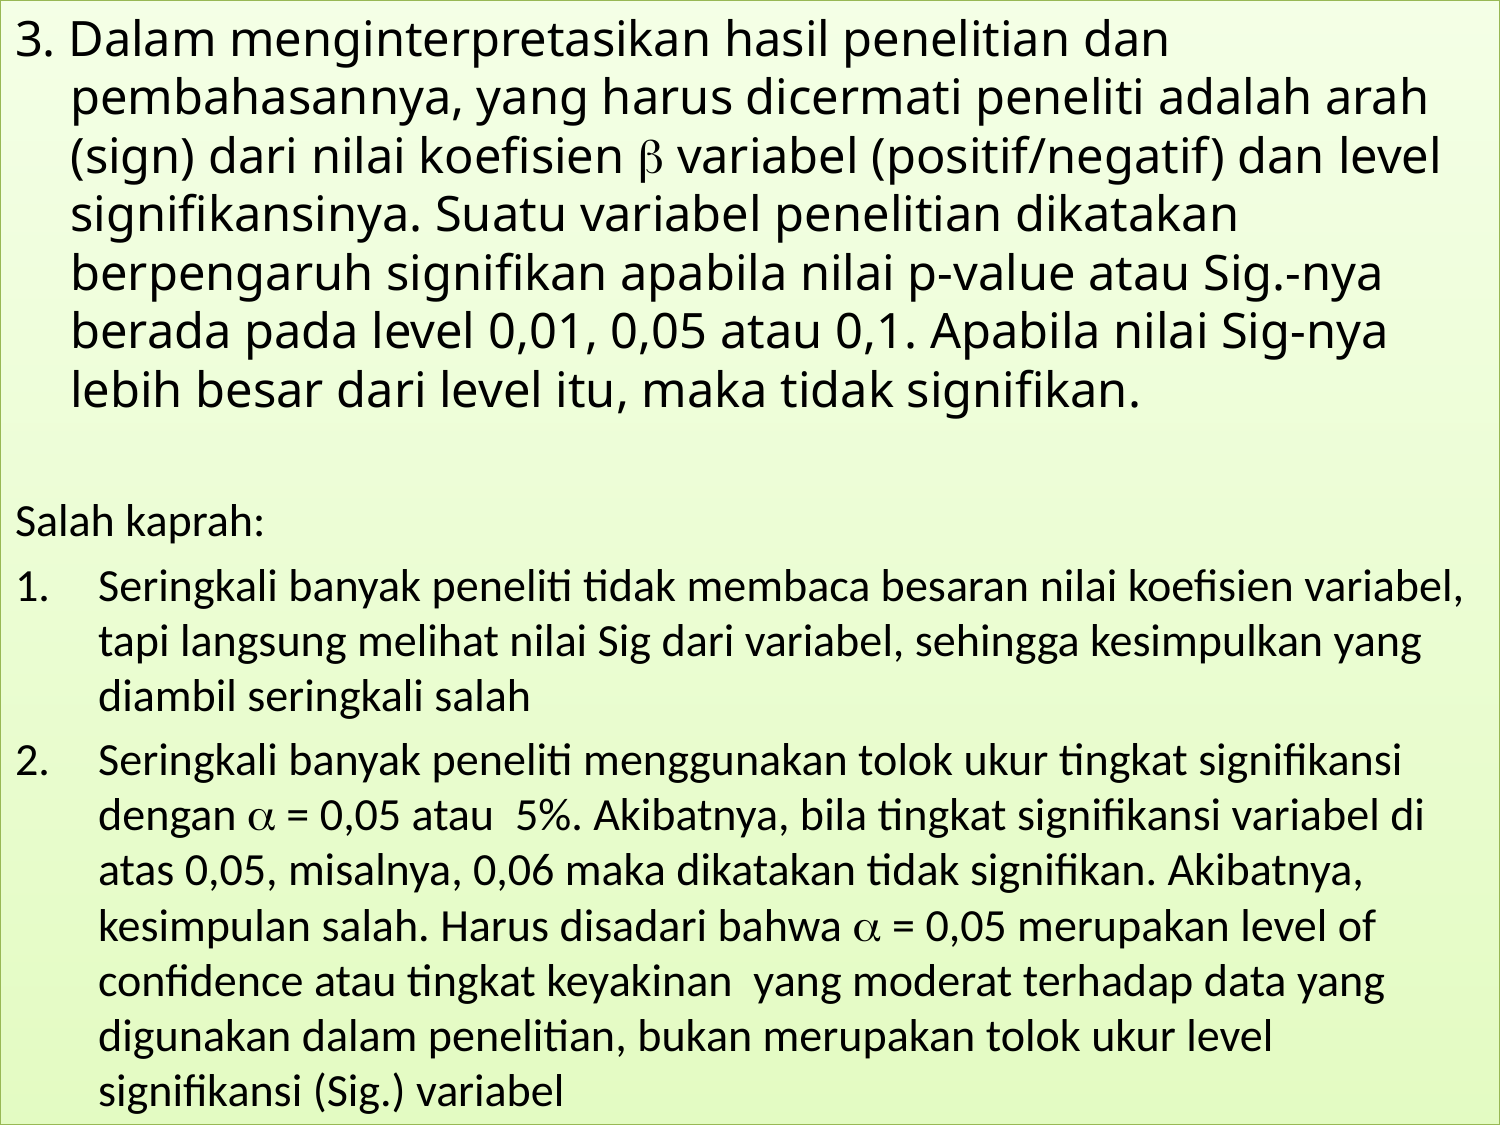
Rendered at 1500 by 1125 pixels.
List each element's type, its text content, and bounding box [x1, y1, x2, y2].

list 3. Dalam menginterpretasikan hasil penelitian dan pembahasannya, yang harus dicermati peneliti adalah arah (sign) dari nilai koefisien  variabel (positif/negatif) dan level signifikansinya. Suatu variabel penelitian dikatakan berpengaruh signifikan apabila nilai p-value atau Sig.-nya berada pada level 0,01, 0,05 atau 0,1. Apabila nilai Sig-nya lebih besar dari level itu, maka tidak signifikan. Salah kaprah: Seringkali banyak peneliti tidak membaca besaran nilai koefisien variabel, tapi langsung melihat nilai Sig dari variabel, sehingga kesimpulkan yang diambil seringkali salah Seringkali banyak peneliti menggunakan tolok ukur tingkat signifikansi dengan  = 0,05 atau 5%. Akibatnya, bila tingkat signifikansi variabel di atas 0,05, misalnya, 0,06 maka dikatakan tidak signifikan. Akibatnya, kesimpulan salah. Harus disadari bahwa  = 0,05 merupakan level of confidence atau tingkat keyakinan yang moderat terhadap data yang digunakan dalam penelitian, bukan merupakan tolok ukur level signifikansi (Sig.) variabel [0, 0, 1500, 1125]
